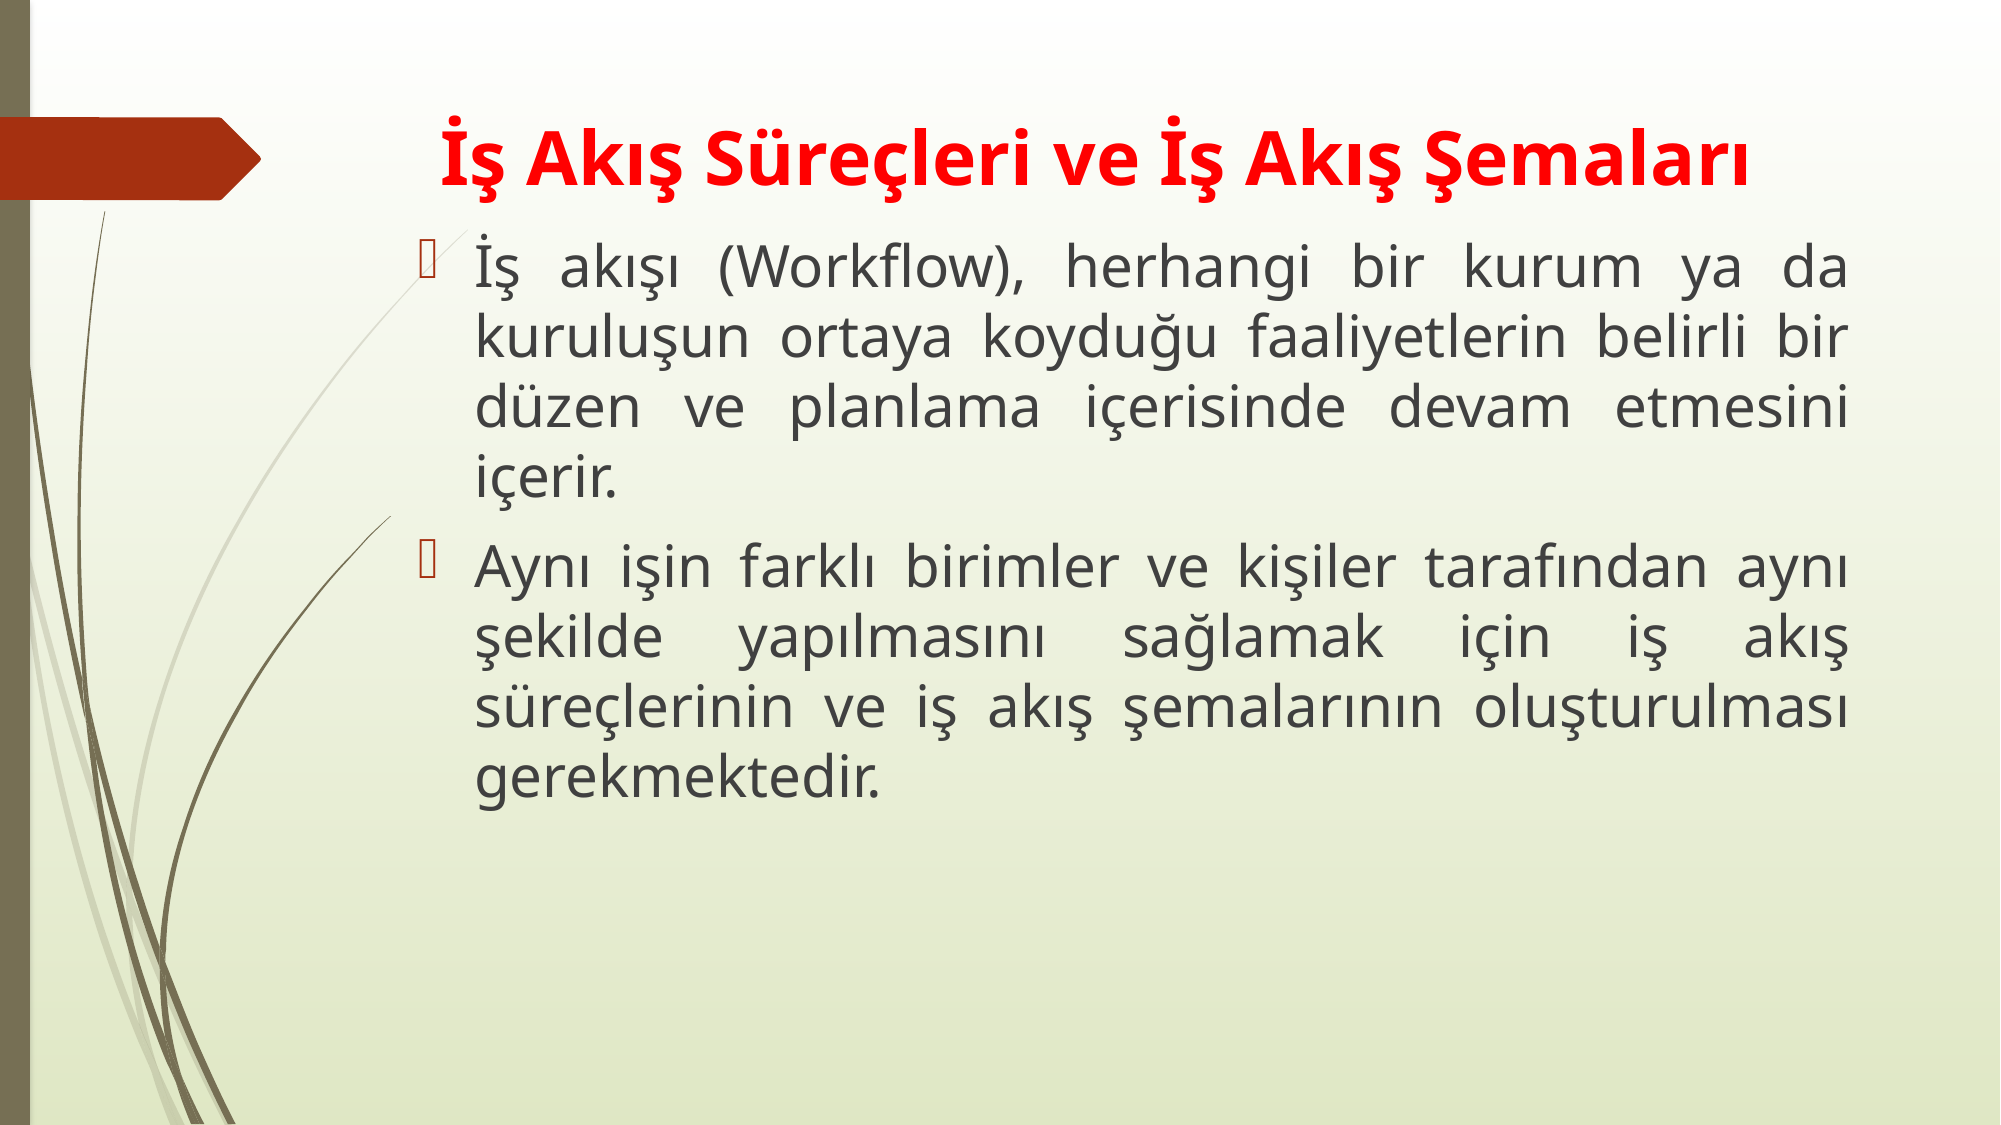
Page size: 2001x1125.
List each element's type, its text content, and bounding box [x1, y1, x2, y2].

title İş Akış Süreçleri ve İş Akış Şemaları [425, 102, 1888, 313]
list İş akışı (Workflow), herhangi bir kurum ya da kuruluşun ortaya koyduğu faaliyetlerin belirli bir düzen ve planlama içerisinde devam etmesini içerir. Aynı işin farklı birimler ve kişiler tarafından aynı şekilde yapılmasını sağlamak için iş akış süreçlerinin ve iş akış şemalarının oluşturulması gerekmektedir. [402, 221, 1866, 842]
